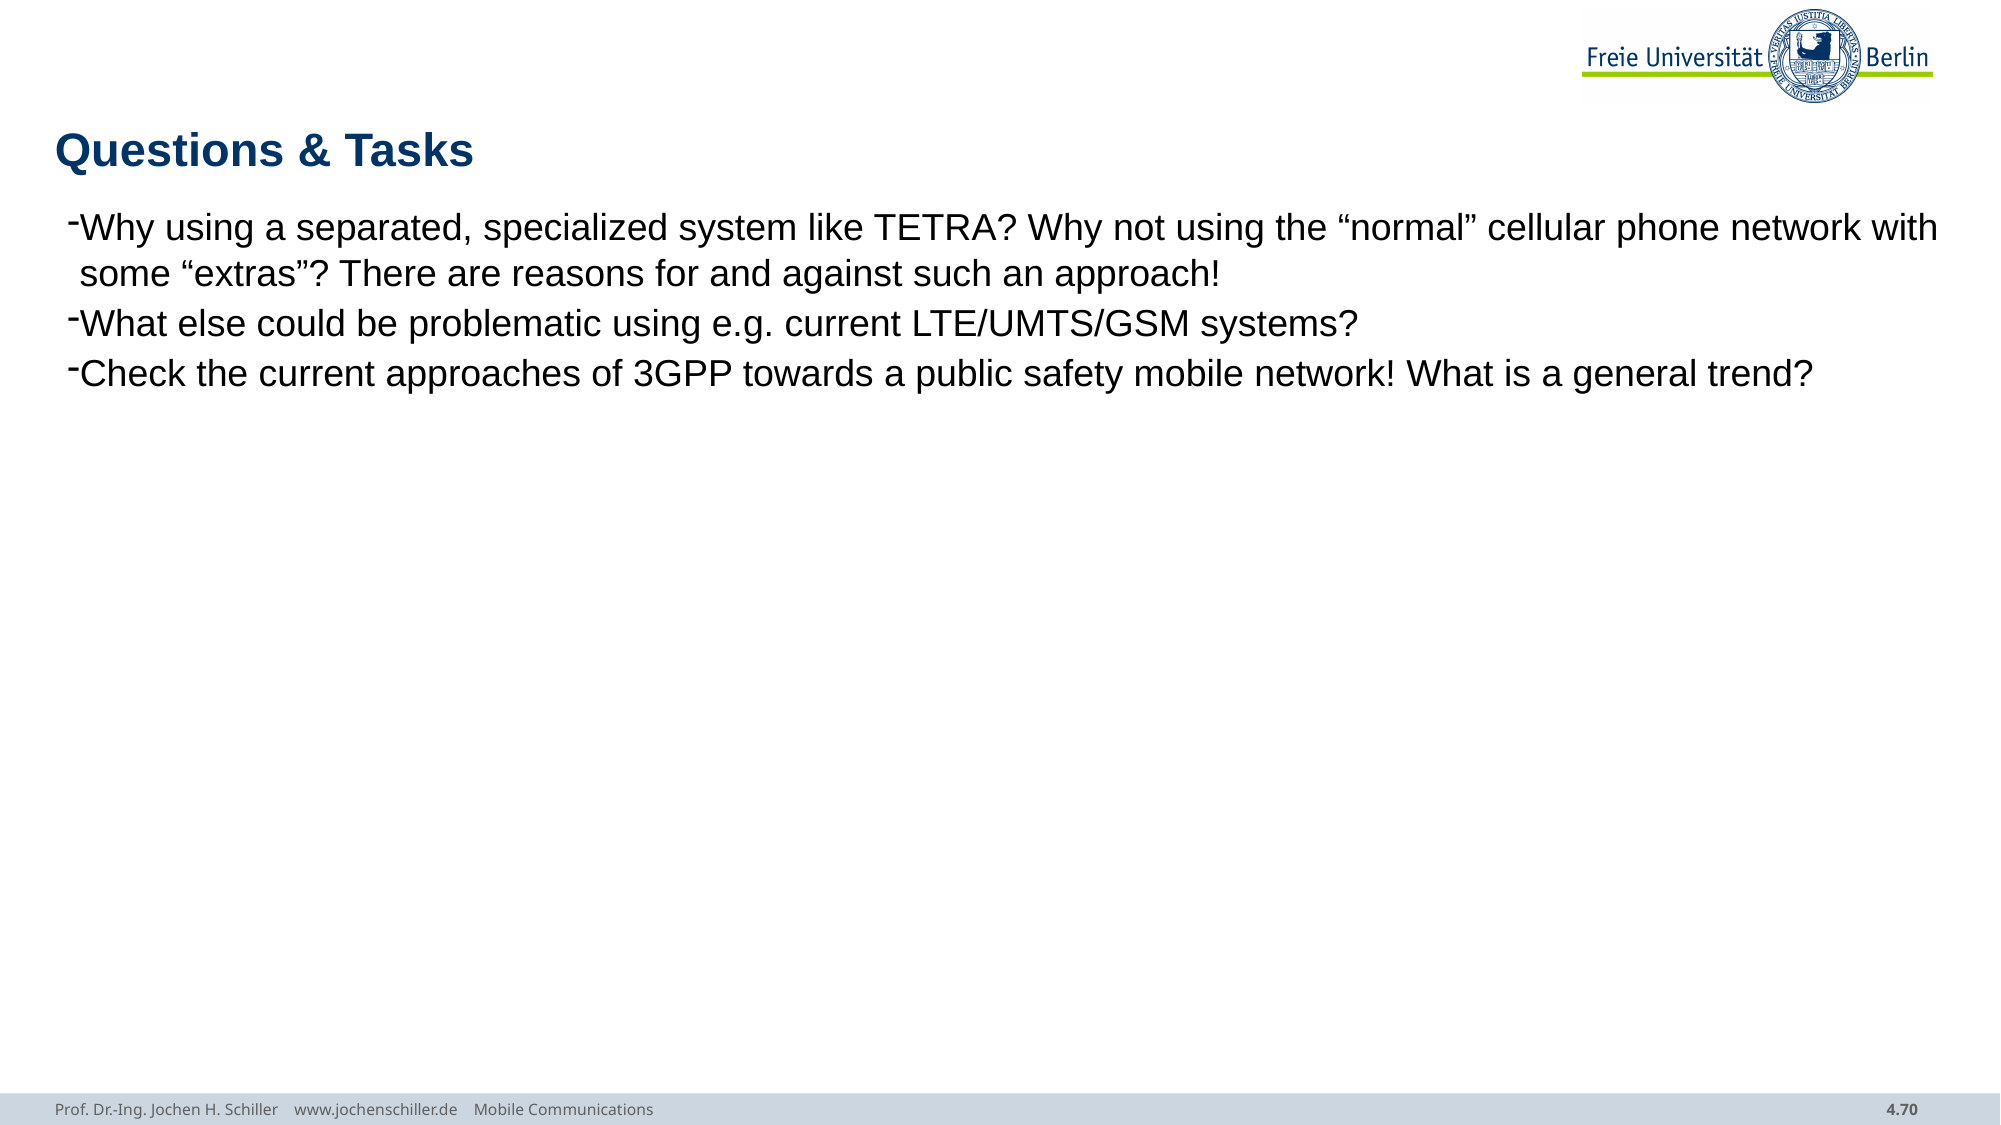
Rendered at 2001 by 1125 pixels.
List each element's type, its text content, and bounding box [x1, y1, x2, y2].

picture [1582, 9, 1933, 103]
footer Prof. Dr.-Ing. Jochen H. Schiller www.jochenschiller.de Mobile Communications [54, 1091, 1363, 1125]
list Why using a separated, specialized system like TETRA? Why not using the “normal” cellular phone network with some “extras”? There are reasons for and against such an approach! What else could be problematic using e.g. current LTE/UMTS/GSM systems? Check the current approaches of 3GPP towards a public safety mobile network! What is a general trend? [54, 201, 1946, 1064]
title Questions & Tasks [54, 117, 1946, 188]
